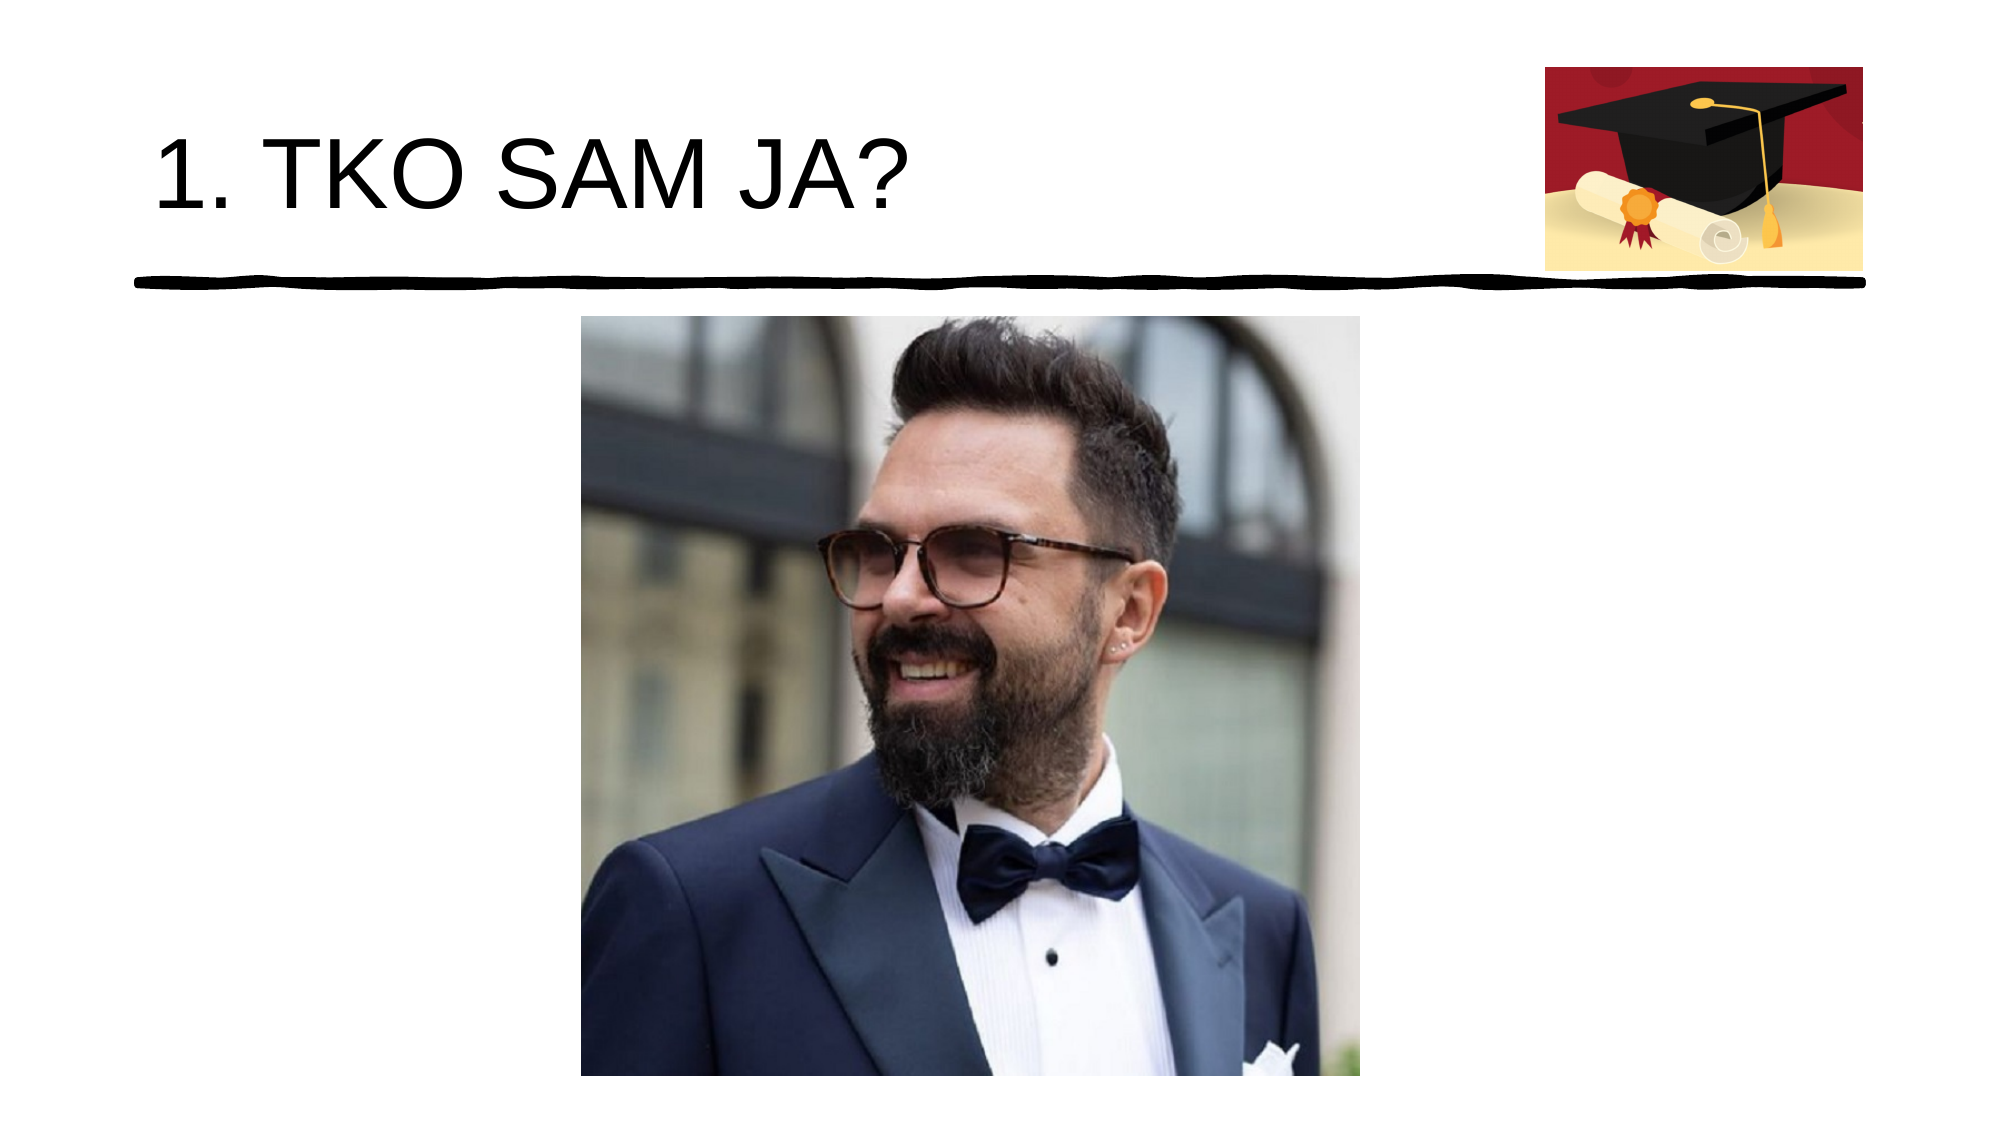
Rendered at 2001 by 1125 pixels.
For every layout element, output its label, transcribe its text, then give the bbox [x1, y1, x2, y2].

title 1. TKO SAM JA? [137, 59, 1863, 278]
picture [581, 316, 1361, 1076]
